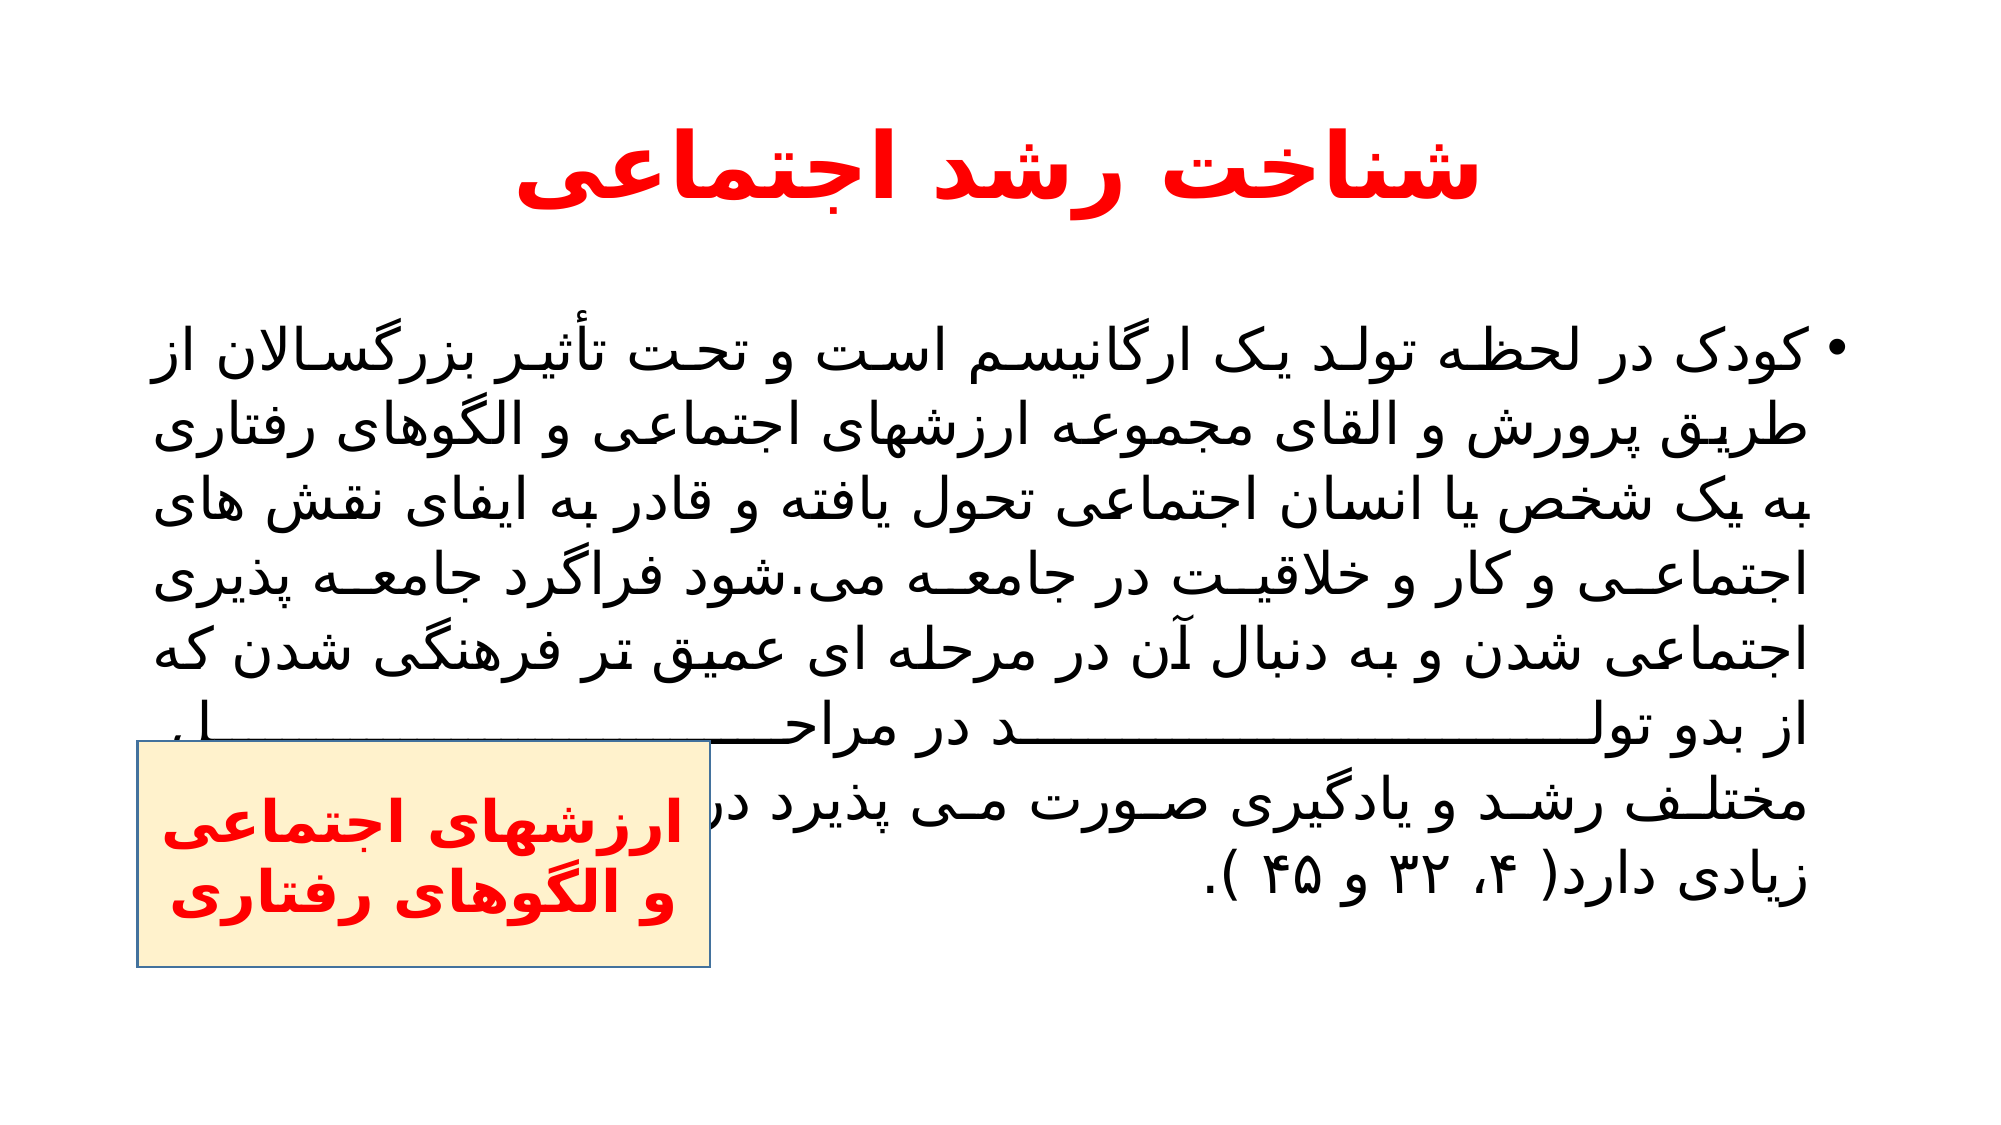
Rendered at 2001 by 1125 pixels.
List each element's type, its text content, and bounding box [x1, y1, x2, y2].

list کودک در لحظه تولد یک ارگانیسم است و تحت تأثیر بزرگسالان از طریق پرورش و القای مجموعه ارزشهای اجتماعی و الگوهای رفتاری به یک شخص یا انسان اجتماعی تحول یافته و قادر به ایفای نقش های اجتماعی و کار و خلاقیت در جامعه می.شود فراگرد جامعه پذیری اجتماعی شدن و به دنبال آن در مرحله ای عمیق تر فرهنگی شدن که از بدو تولد در مراحل مختلف رشد و یادگیری صورت می پذیرد در زندگی آدمی اهمیت زیادی دارد( ۴، ۳۲ و ۴۵ ). [137, 299, 1863, 1014]
text_box ارزشهای اجتماعی و الگوهای رفتاری [136, 740, 711, 968]
title شناخت رشد اجتماعی [137, 59, 1863, 278]
